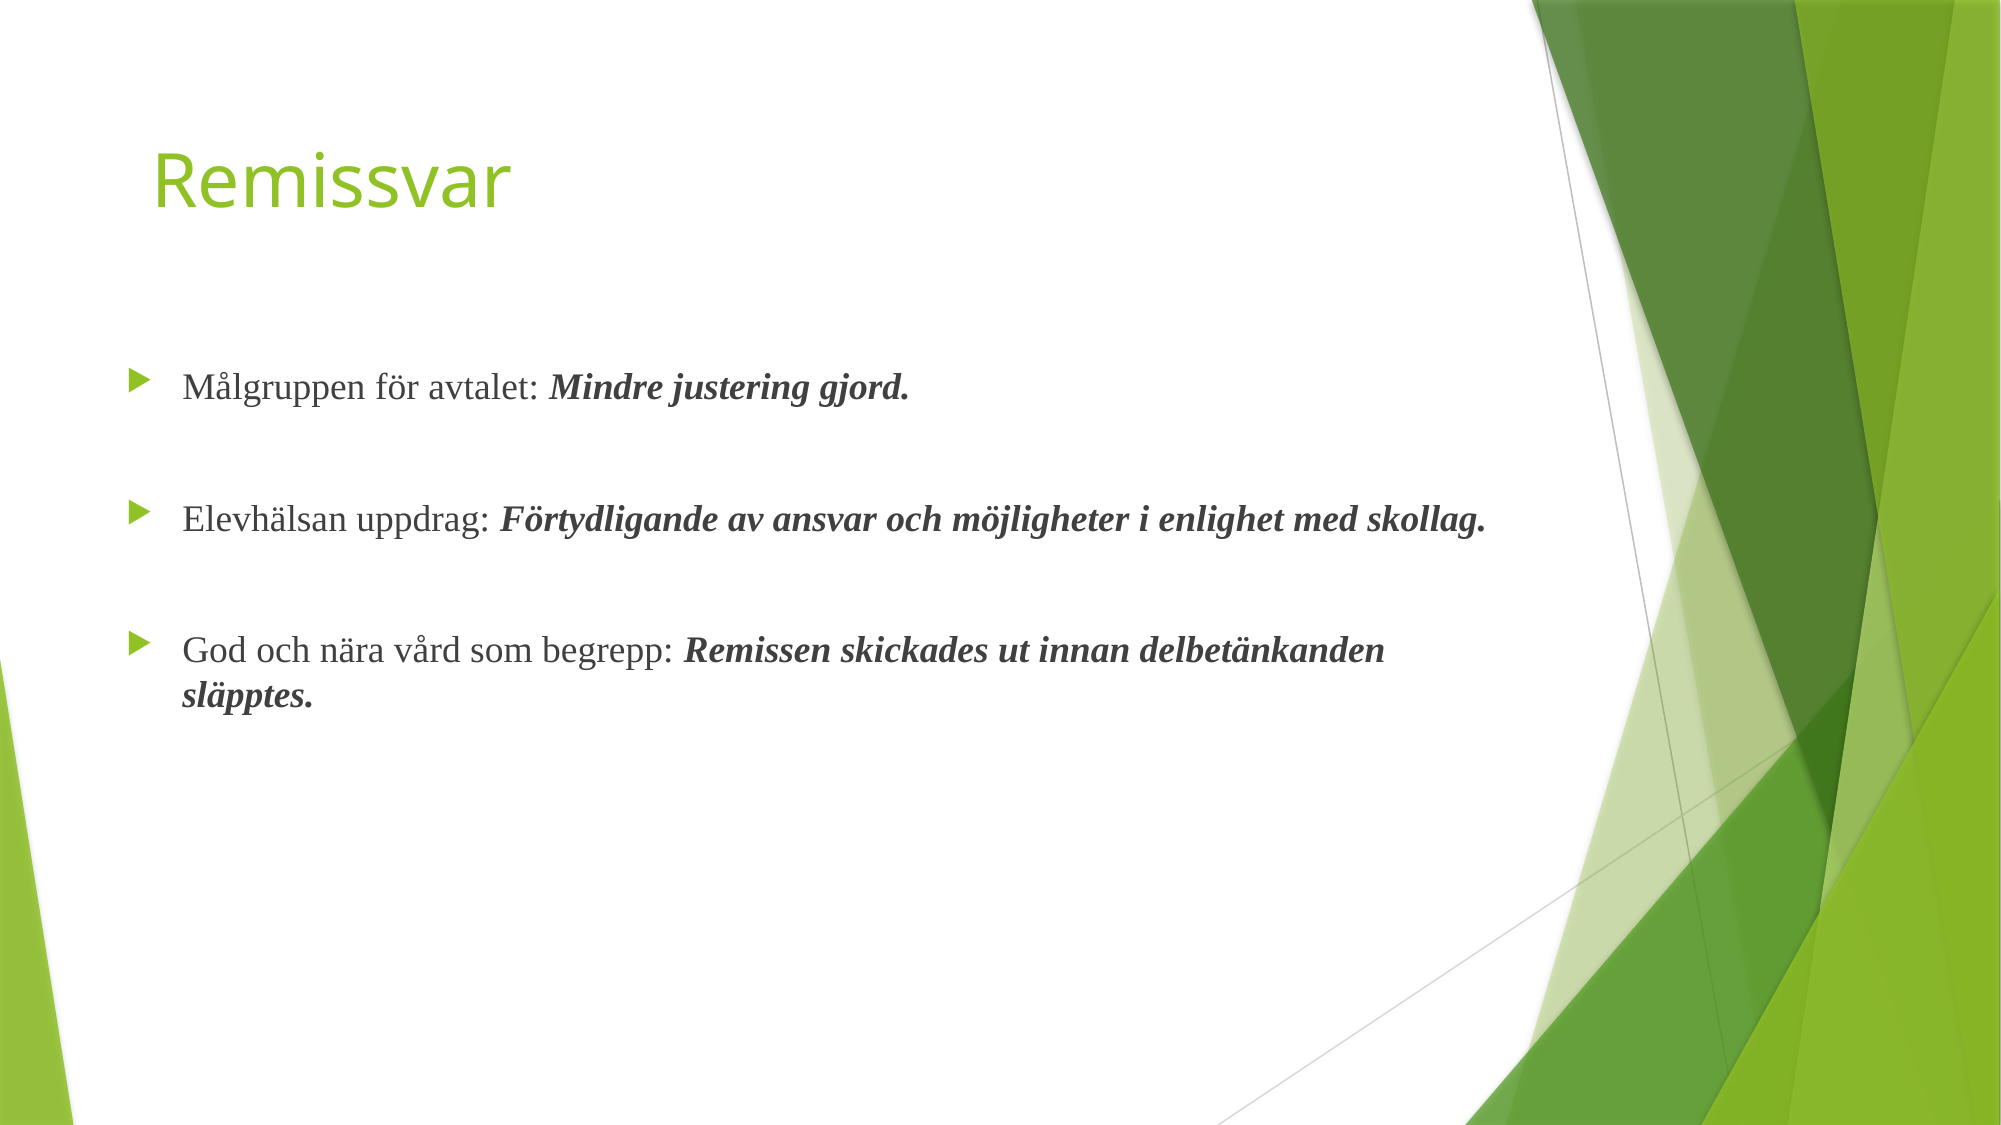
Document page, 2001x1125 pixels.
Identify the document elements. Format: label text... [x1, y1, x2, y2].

list Målgruppen för avtalet: Mindre justering gjord. Elevhälsan uppdrag: Förtydligande av ansvar och möjligheter i enlighet med skollag. God och nära vård som begrepp: Remissen skickades ut innan delbetänkanden släpptes. [111, 354, 1522, 992]
text_box Remissvar [136, 125, 1547, 342]
